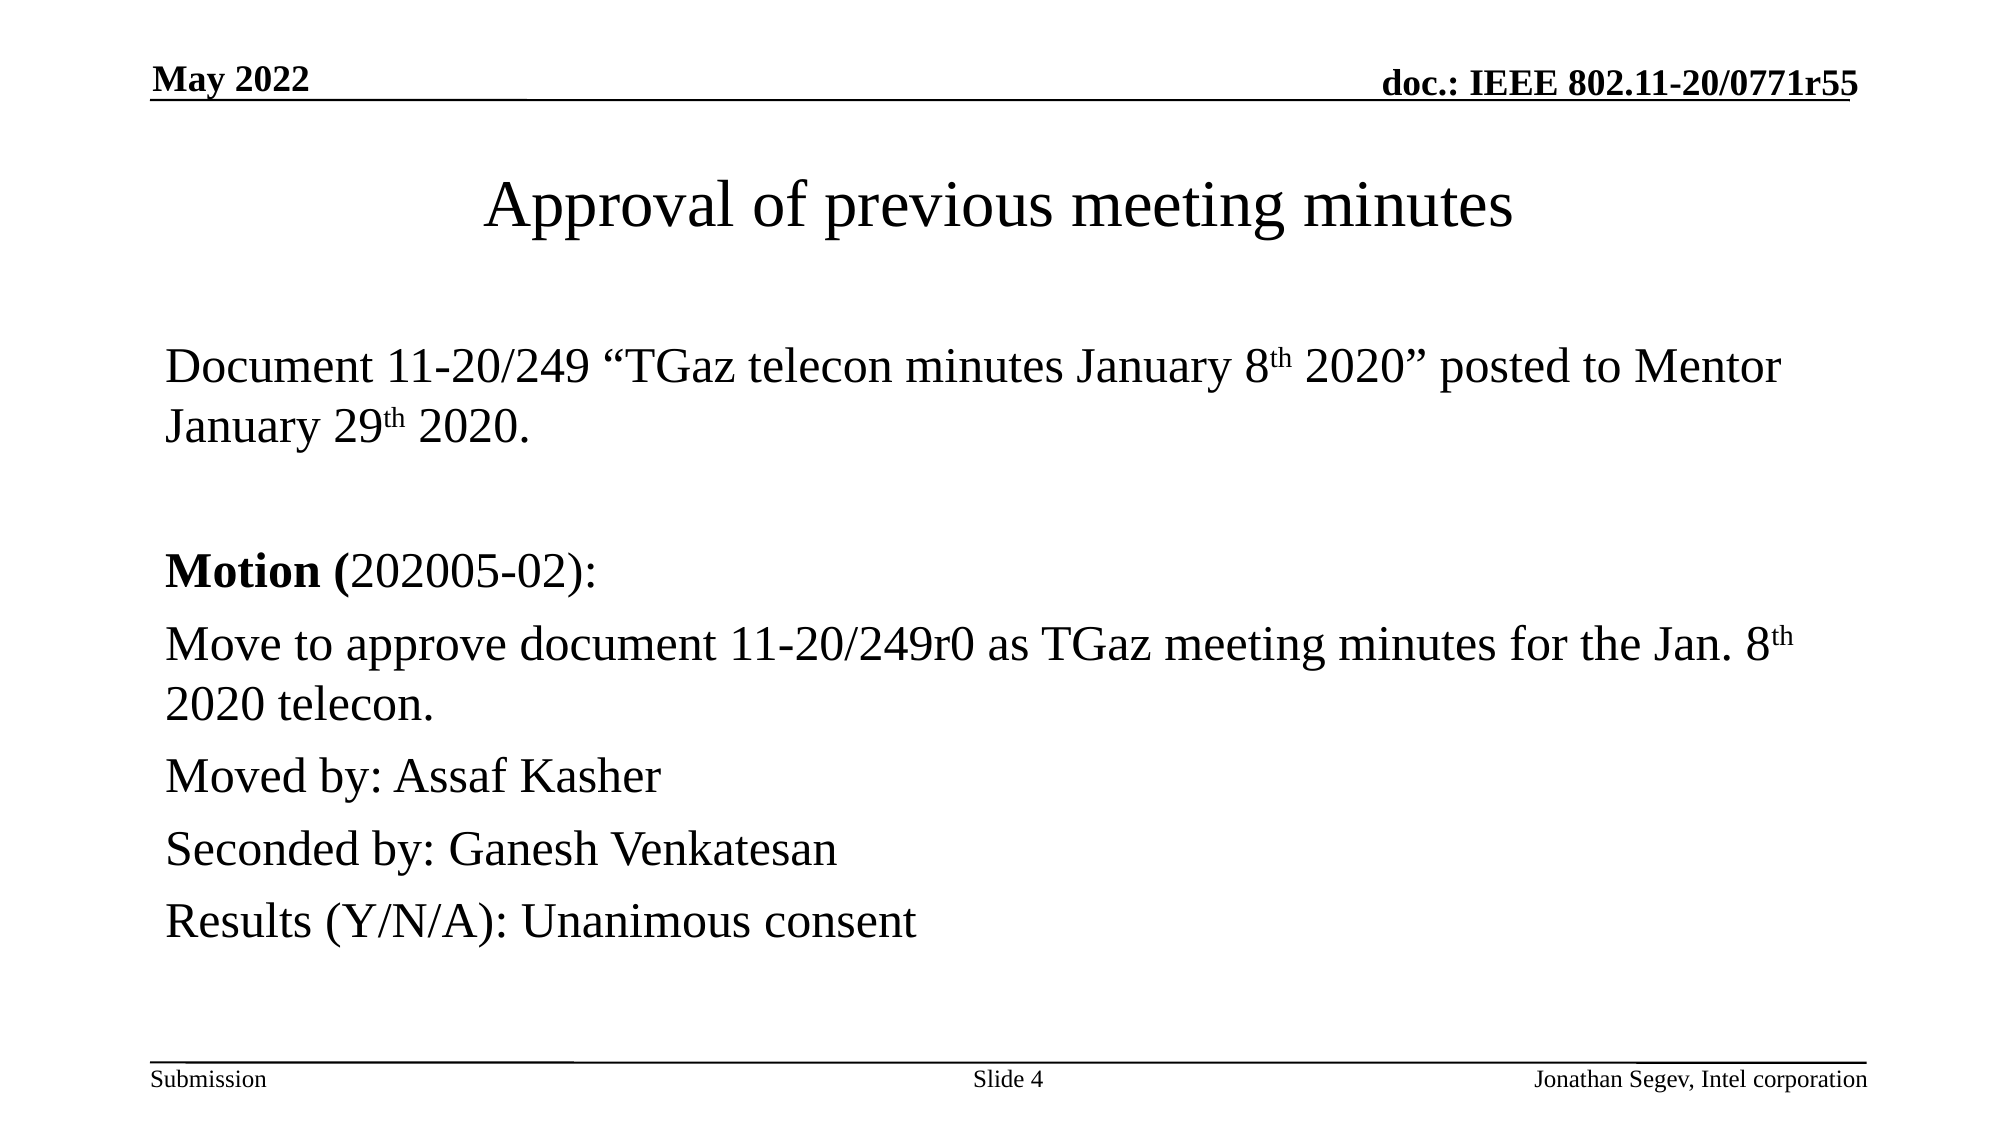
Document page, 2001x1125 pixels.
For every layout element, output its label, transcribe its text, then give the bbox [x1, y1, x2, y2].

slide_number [152, 54, 563, 100]
list Document 11-20/249 “TGaz telecon minutes January 8th 2020” posted to Mentor January 29th 2020. Motion (202005-02): Move to approve document 11-20/249r0 as TGaz meeting minutes for the Jan. 8th 2020 telecon. Moved by: Assaf Kasher Seconded by: Ganesh Venkatesan Results (Y/N/A): Unanimous consent [149, 324, 1850, 1000]
title Approval of previous meeting minutes [149, 112, 1850, 288]
slide_number Slide 4 [950, 1061, 1067, 1123]
footer Jonathan Segev, Intel corporation [1171, 1061, 1869, 1093]
